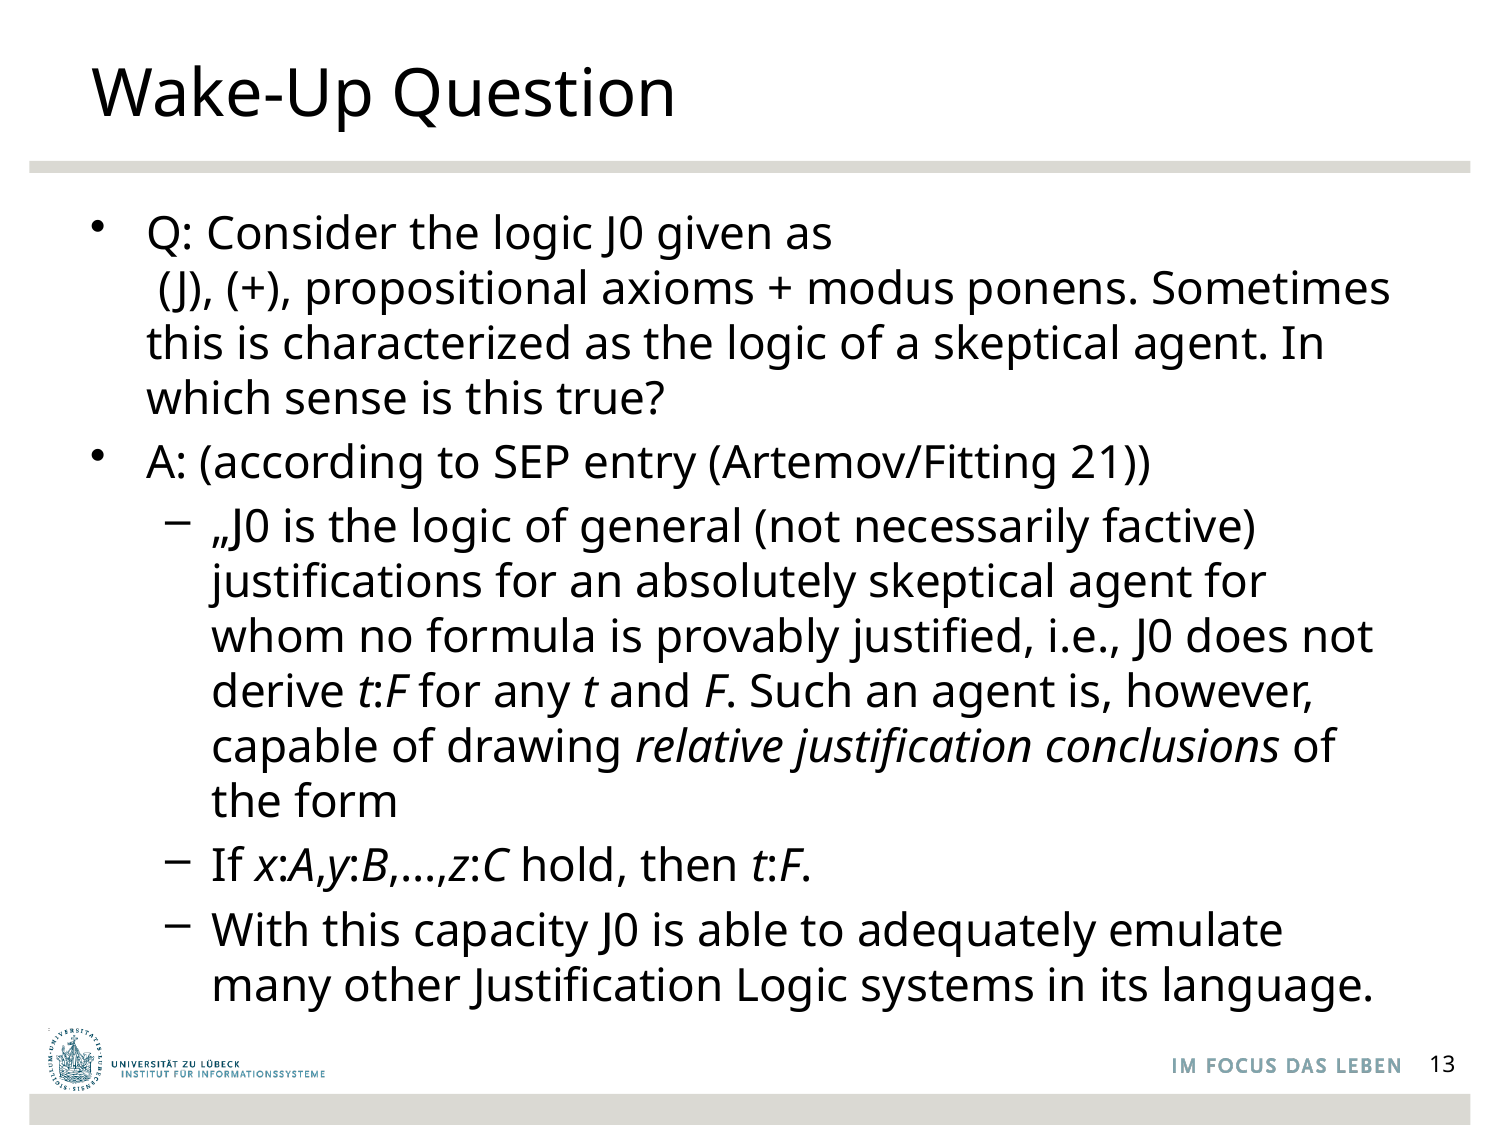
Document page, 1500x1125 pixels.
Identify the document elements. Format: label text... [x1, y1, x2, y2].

list Q: Consider the logic J0 given as (J), (+), propositional axioms + modus ponens. Sometimes this is characterized as the logic of a skeptical agent. In which sense is this true? A: (according to SEP entry (Artemov/Fitting 21)) „𝖩0 is the logic of general (not necessarily factive) justifications for an absolutely skeptical agent for whom no formula is provably justified, i.e., 𝖩0 does not derive t:F for any t and F. Such an agent is, however, capable of drawing relative justification conclusions of the form If x:A,y:B,…,z:C hold, then t:F. With this capacity 𝖩0 is able to adequately emulate many other Justification Logic systems in its language. [75, 196, 1425, 1012]
picture [1173, 1058, 1305, 1073]
slide_number 13 [1305, 1050, 1471, 1083]
title Wake-Up Question [76, 42, 1427, 126]
